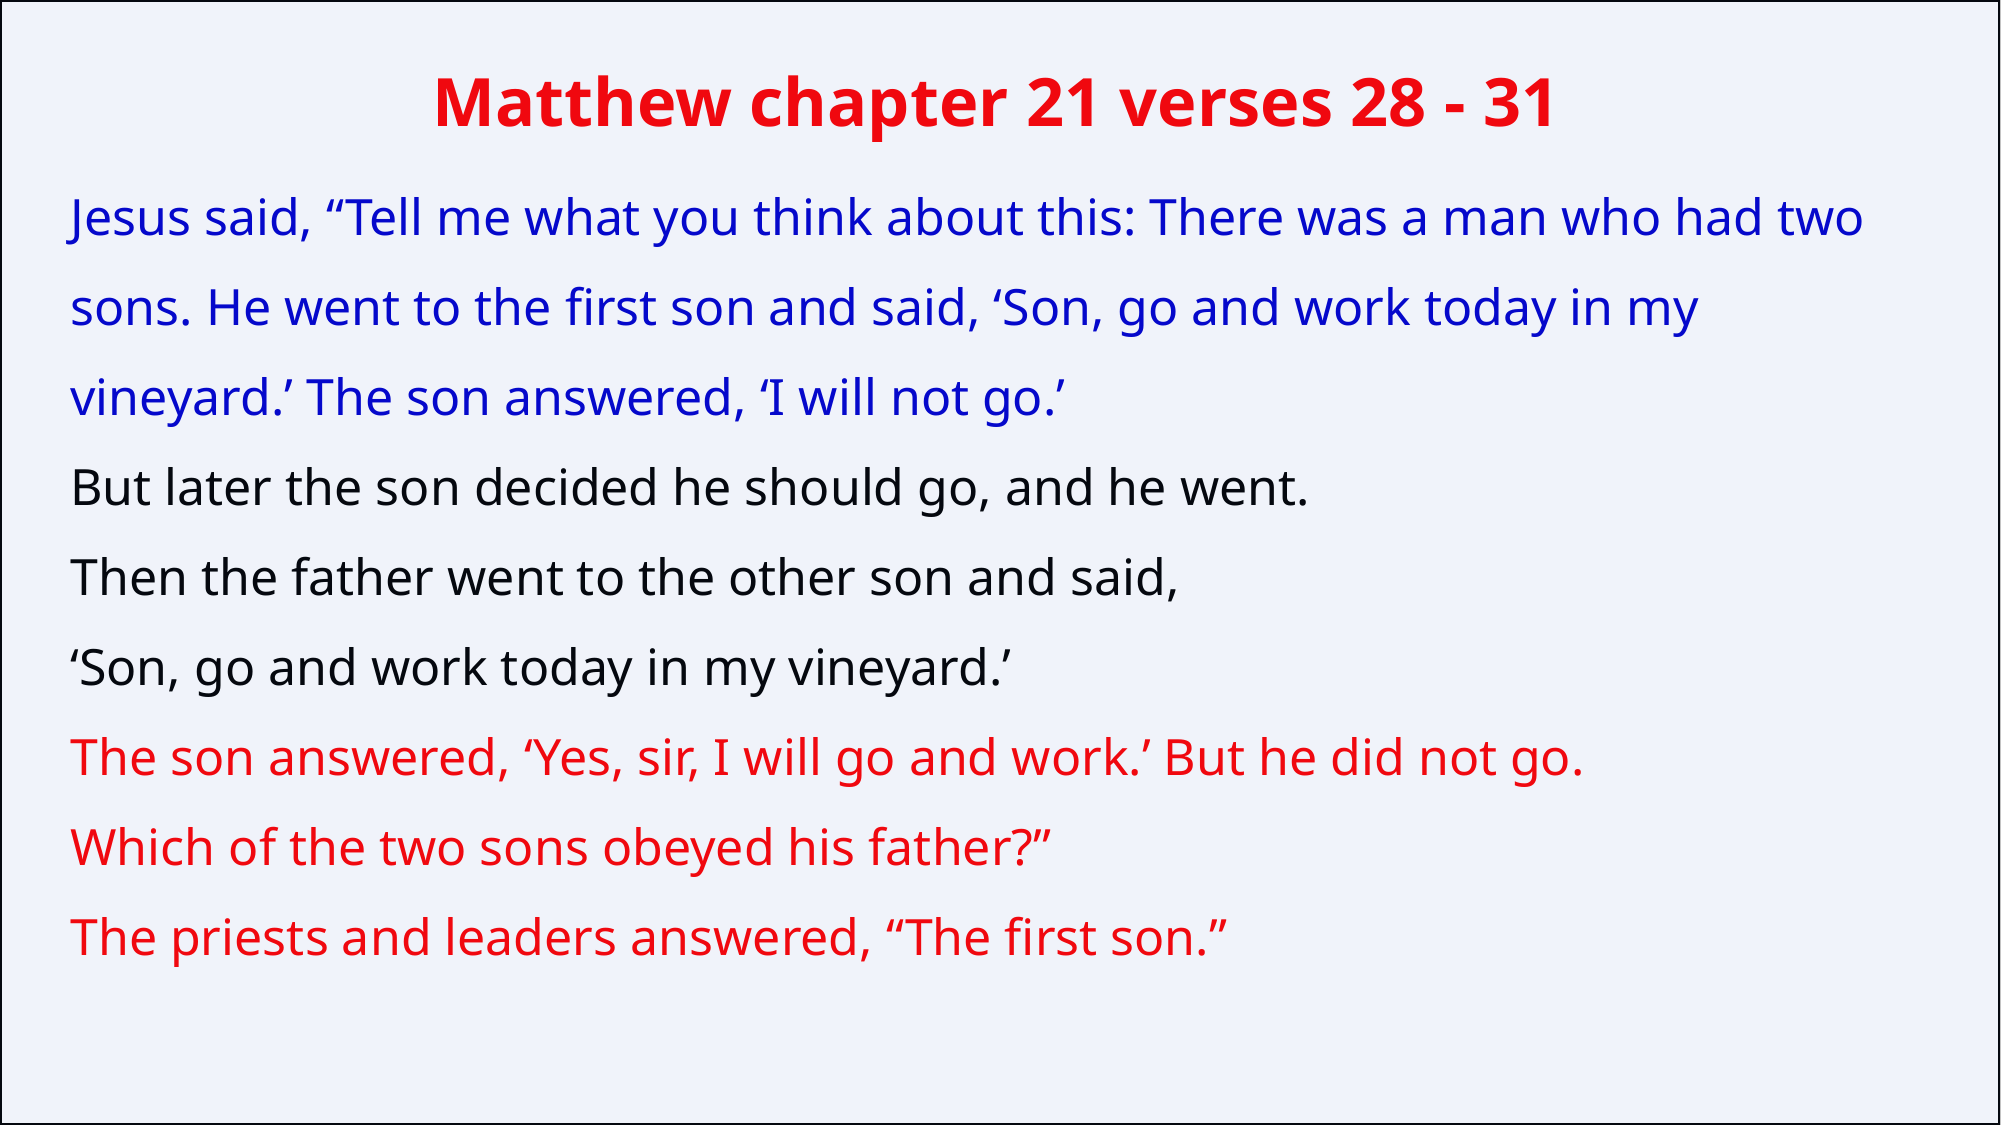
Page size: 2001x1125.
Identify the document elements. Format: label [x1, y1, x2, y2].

text_box [0, 0, 2000, 1125]
